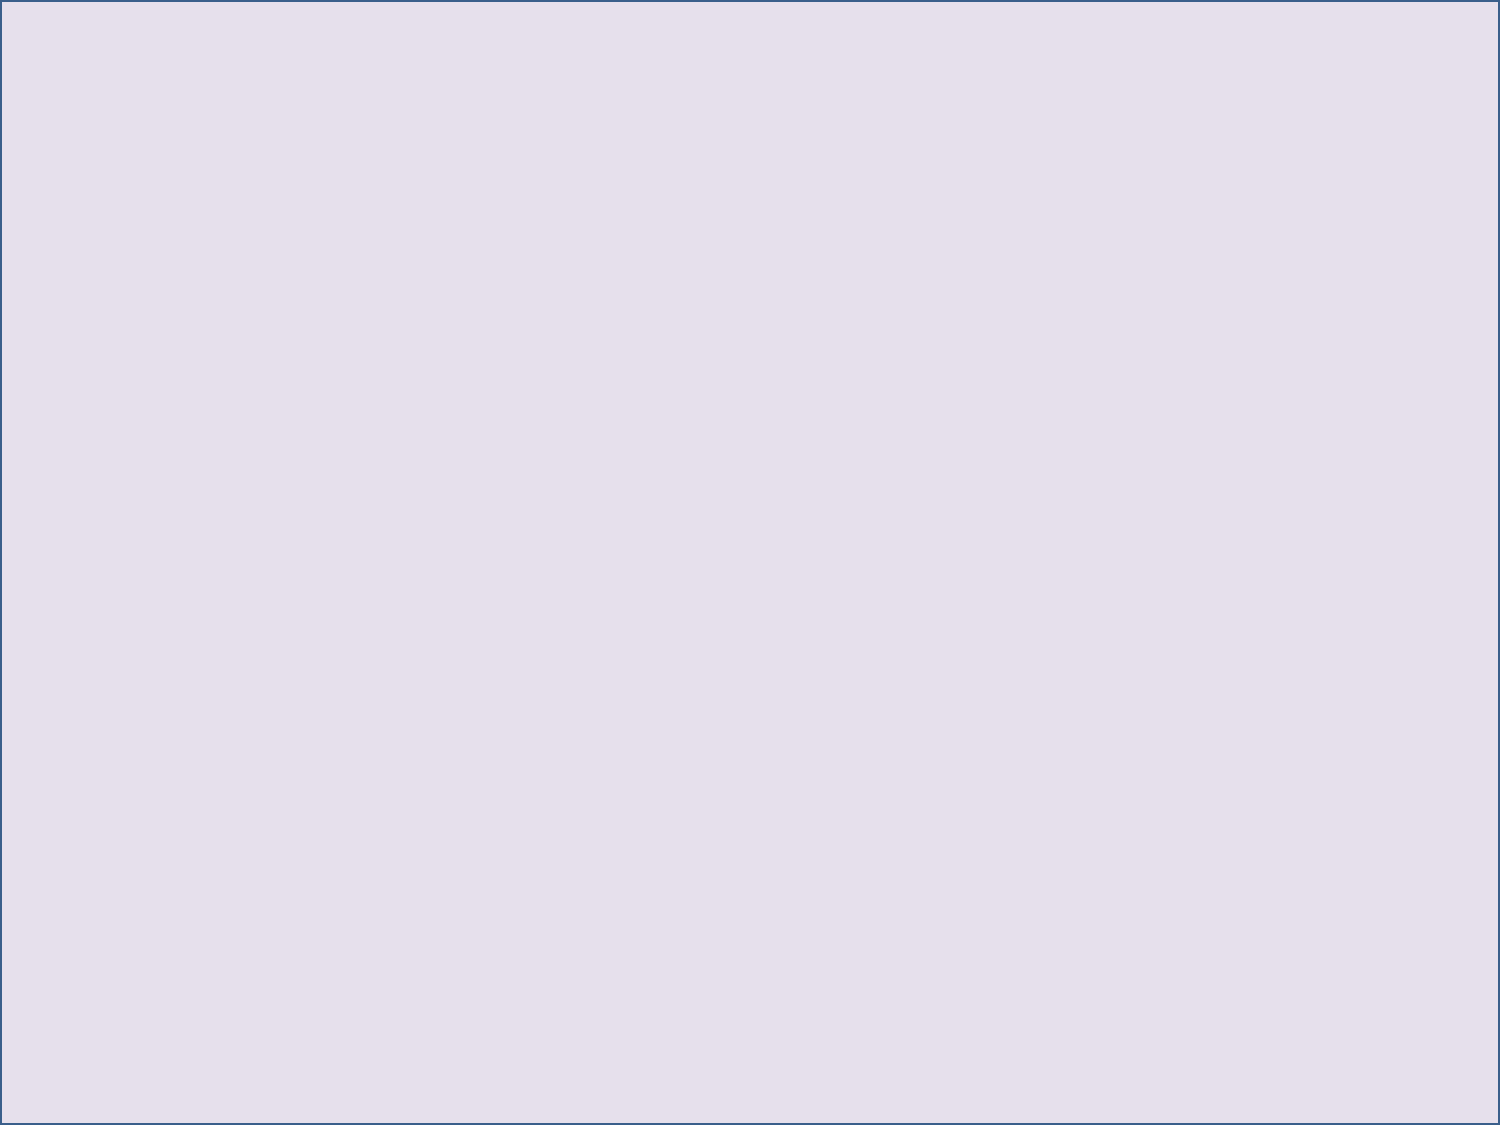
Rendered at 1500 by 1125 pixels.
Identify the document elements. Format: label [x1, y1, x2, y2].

text_box [0, 0, 1500, 1125]
